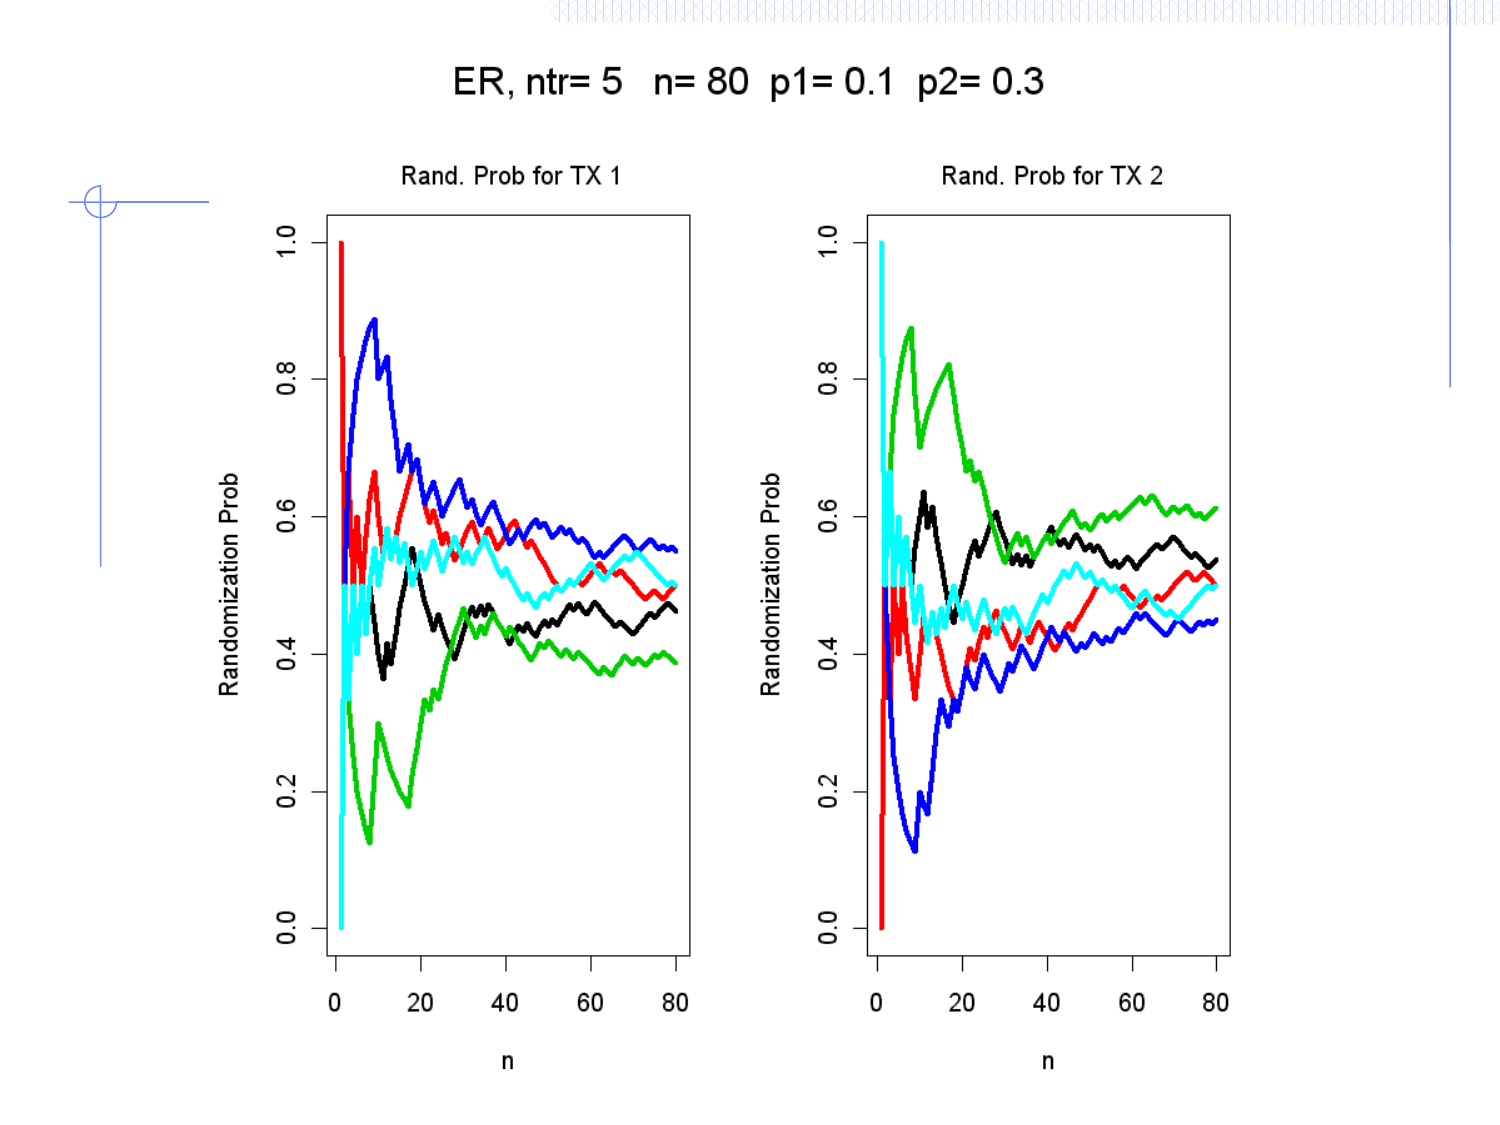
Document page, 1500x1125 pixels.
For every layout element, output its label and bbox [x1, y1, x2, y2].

picture [209, 22, 1291, 1103]
